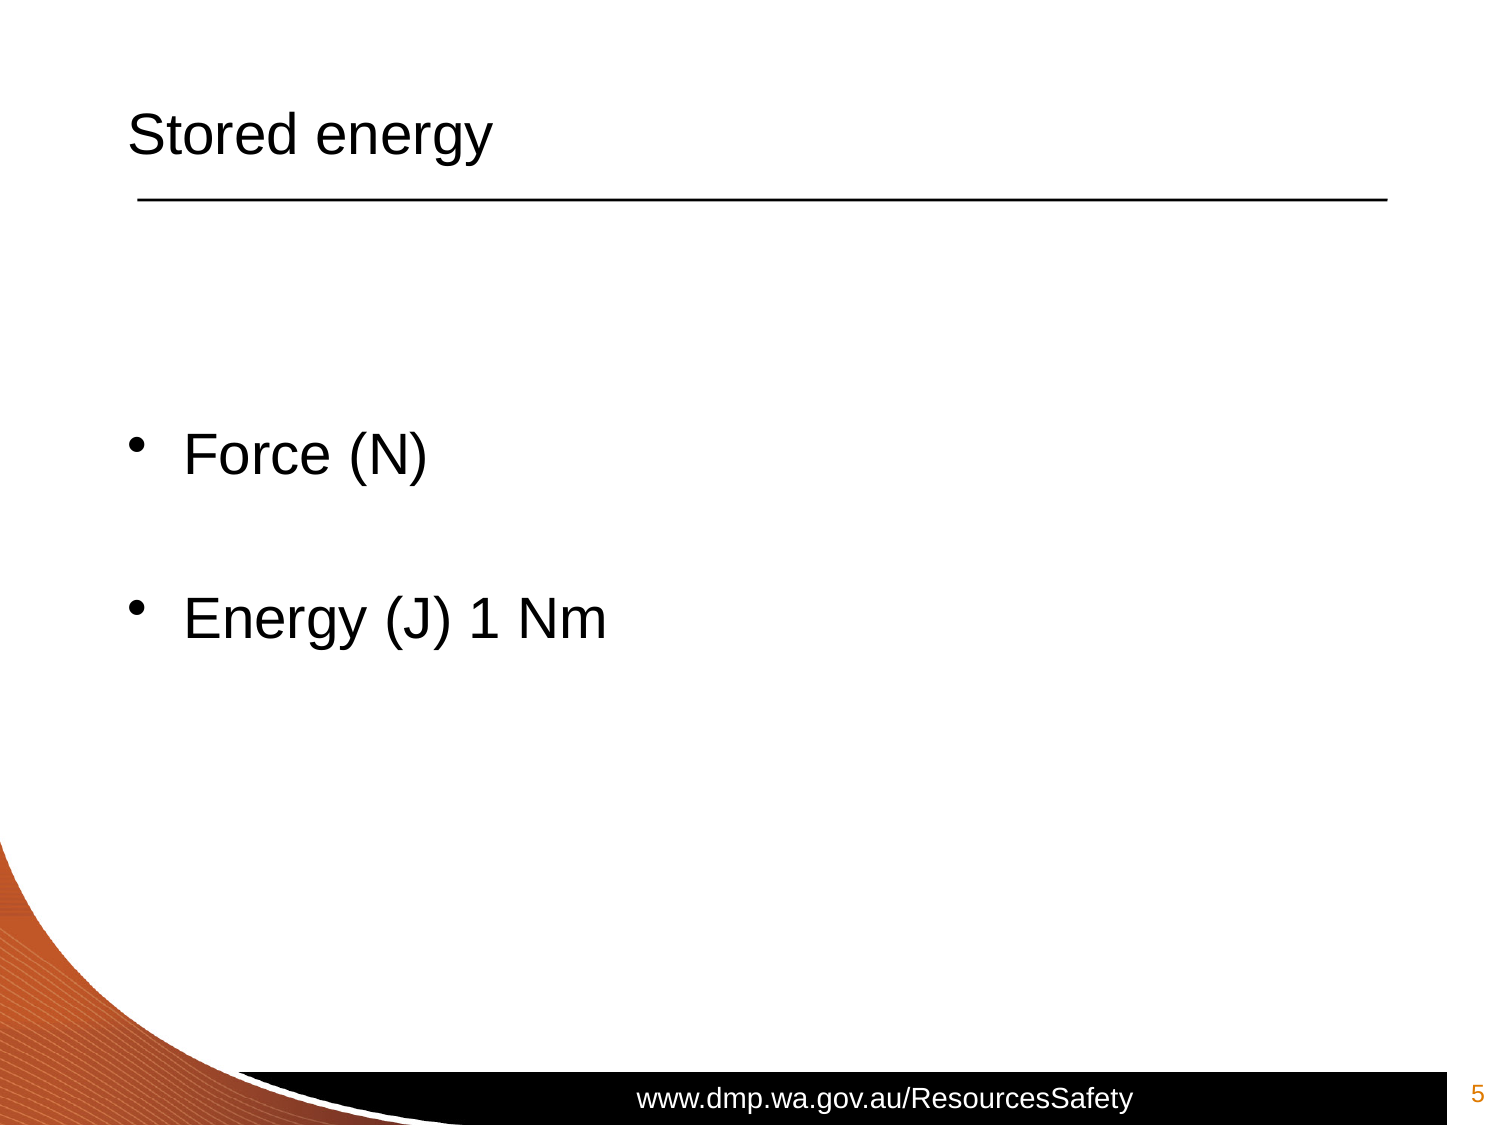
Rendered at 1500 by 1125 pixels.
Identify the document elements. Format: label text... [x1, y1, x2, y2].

list Force (N) Energy (J) 1 Nm [111, 408, 1388, 788]
title Stored energy [112, 37, 1388, 226]
picture [0, 825, 1447, 1125]
slide_number 5 [1293, 1070, 1500, 1125]
